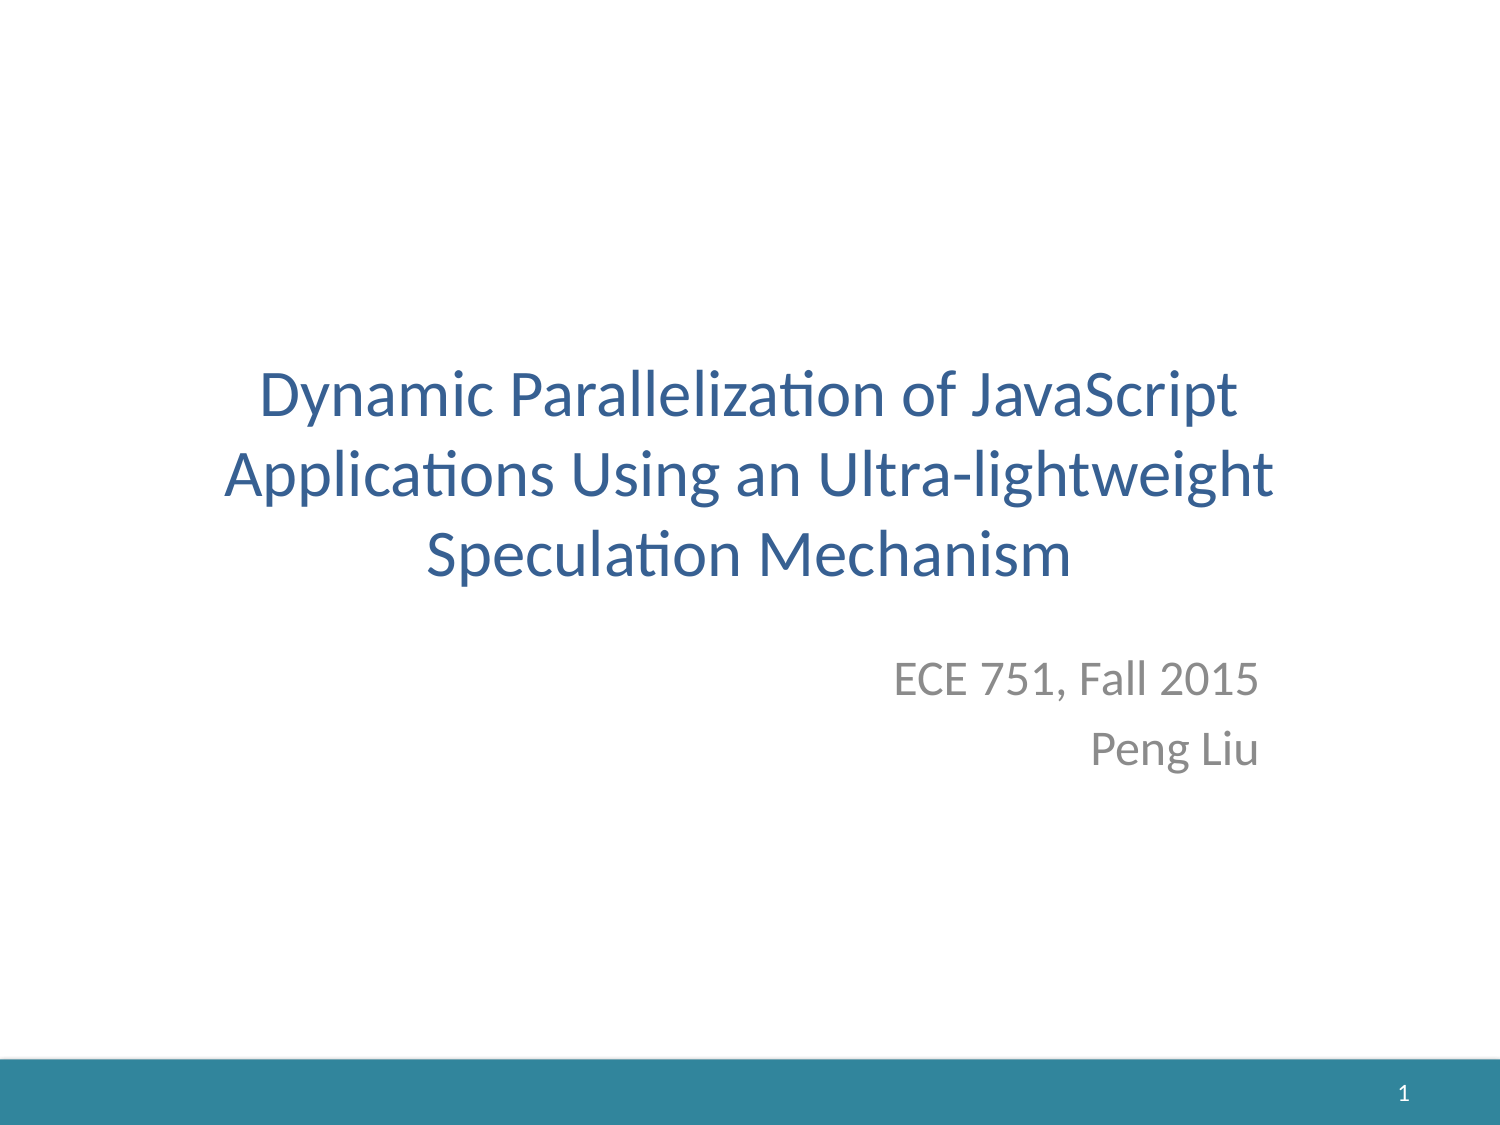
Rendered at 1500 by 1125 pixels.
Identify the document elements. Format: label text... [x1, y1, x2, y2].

title Dynamic Parallelization of JavaScript Applications Using an Ultra-lightweight Speculation Mechanism [112, 349, 1388, 591]
subtitle ECE 751, Fall 2015 Peng Liu [225, 637, 1275, 925]
slide_number 1 [1074, 1061, 1425, 1122]
